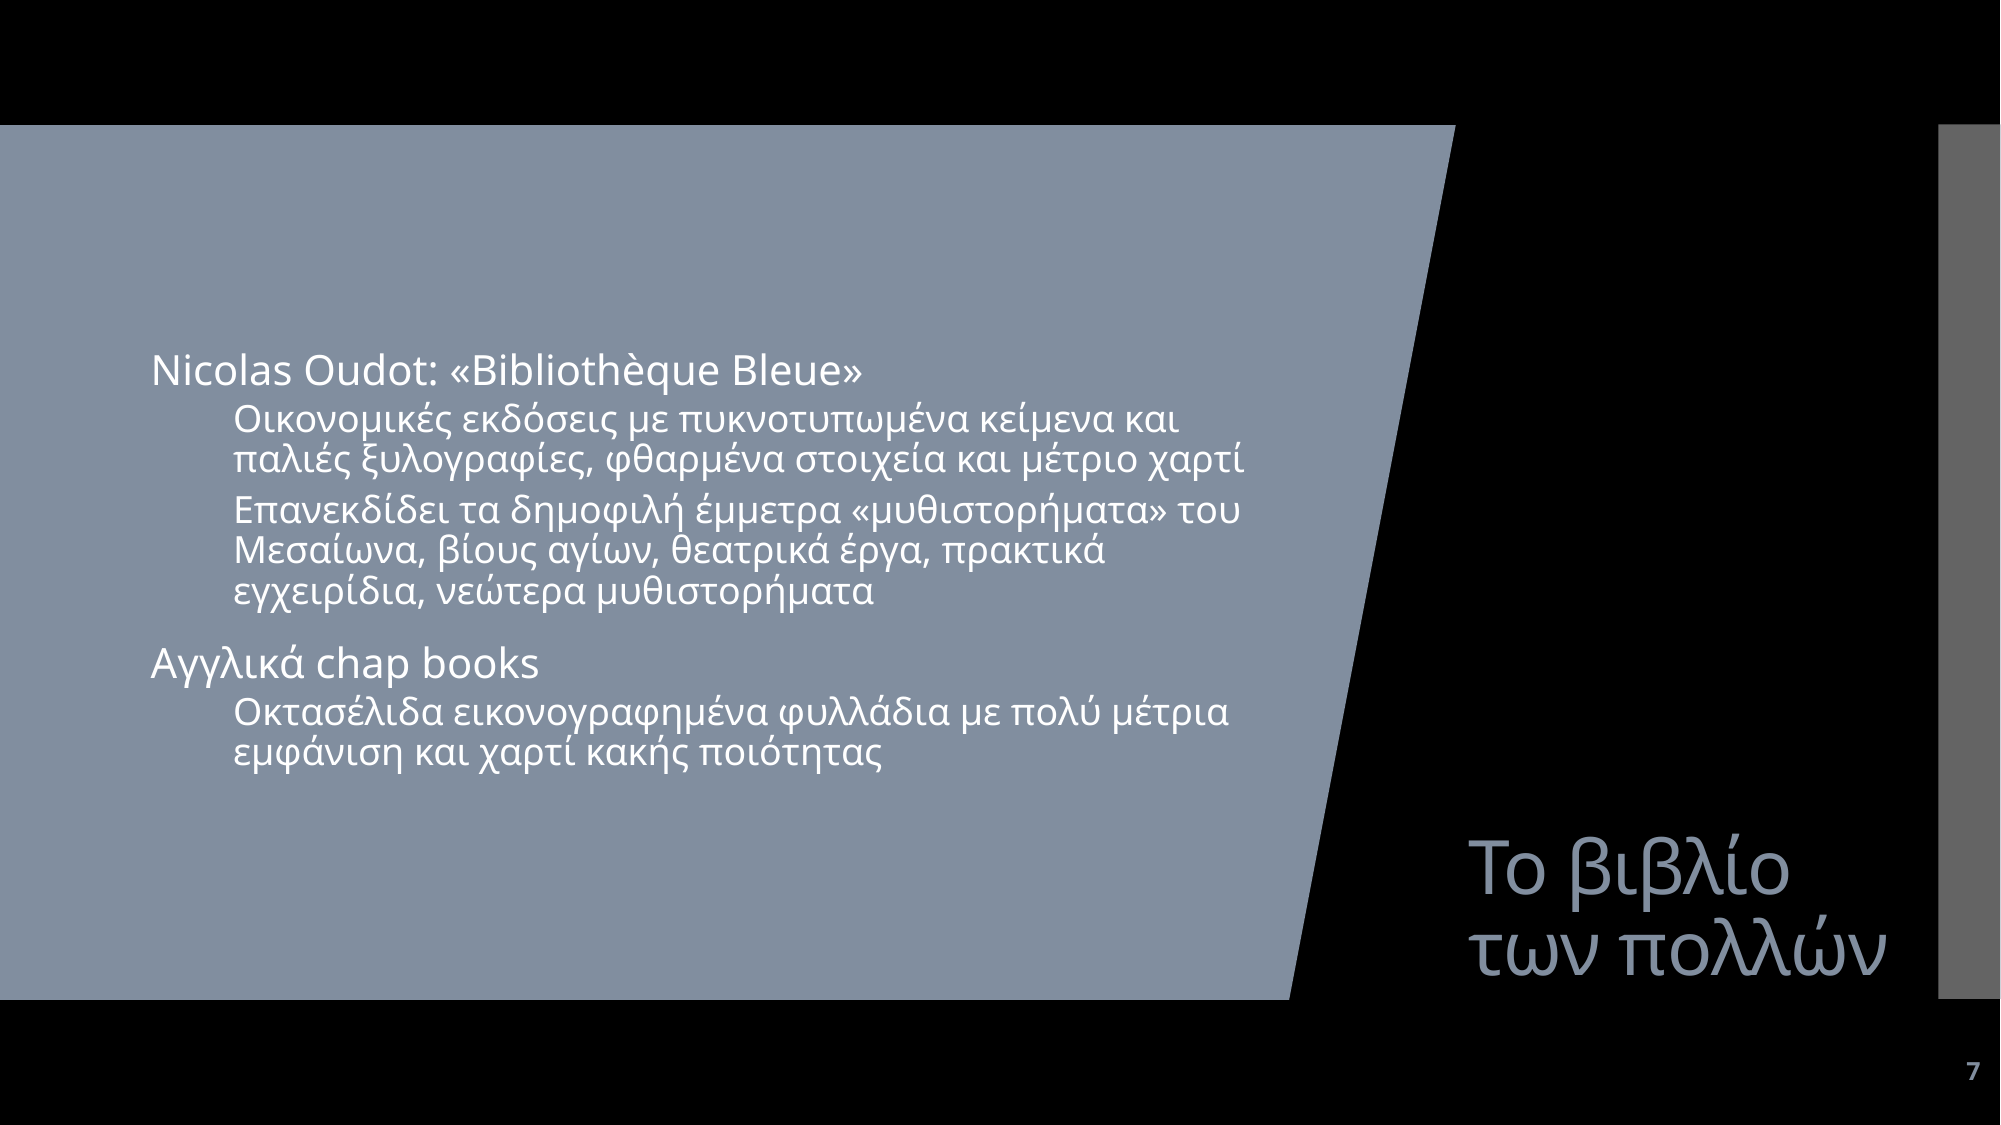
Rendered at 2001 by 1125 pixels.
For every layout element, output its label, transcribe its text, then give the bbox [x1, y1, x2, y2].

text_box [1937, 124, 2000, 1000]
title Το βιβλίο των πολλών [1453, 124, 1911, 999]
list Nicolas Oudot: «Bibliothèque Bleue» Οικονομικές εκδόσεις με πυκνοτυπωμένα κείμενα και παλιές ξυλογραφίες, φθαρμένα στοιχεία και μέτριο χαρτί Επανεκδίδει τα δημοφιλή έμμετρα «μυθιστορήματα» του Μεσαίωνα, βίους αγίων, θεατρικά έργα, πρακτικά εγχειρίδια, νεώτερα μυθιστορήματα Αγγλικά chap books Οκτασέλιδα εικονογραφημένα φυλλάδια με πολύ μέτρια εμφάνιση και χαρτί κακής ποιότητας [105, 141, 1284, 982]
slide_number 7 [1744, 1042, 1996, 1103]
text_box [0, 124, 1453, 1001]
text_box [0, 0, 2000, 1125]
